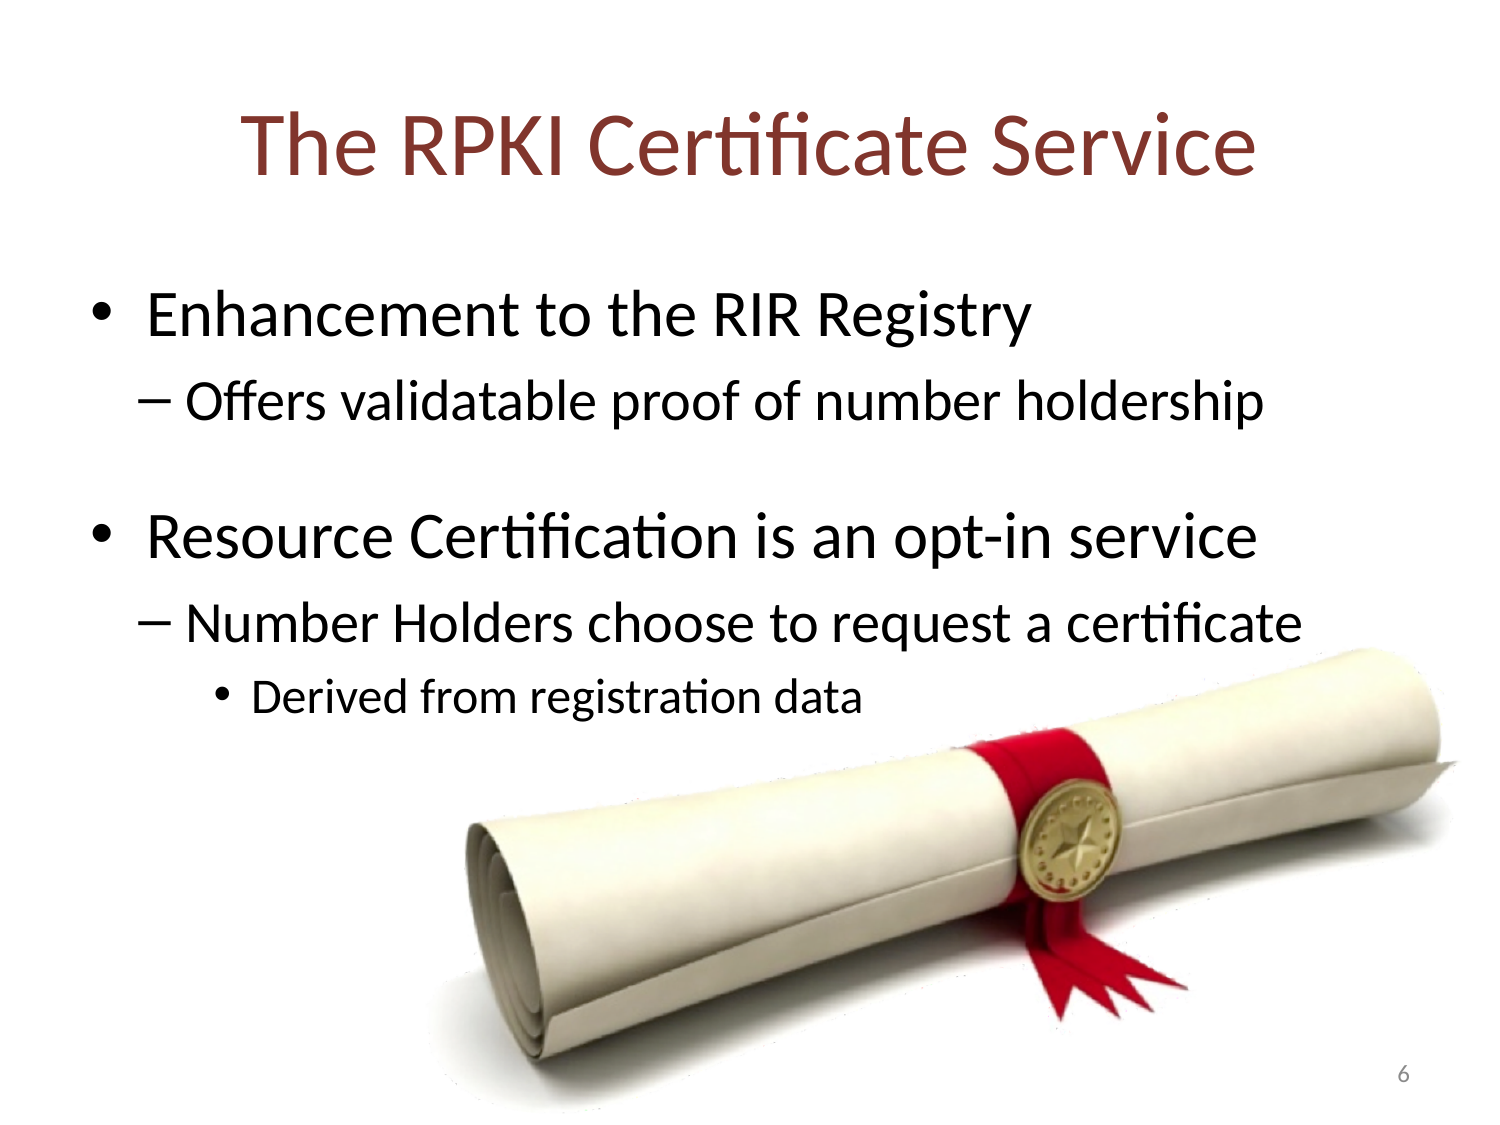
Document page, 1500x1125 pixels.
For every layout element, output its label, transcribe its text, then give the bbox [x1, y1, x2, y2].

picture [418, 607, 1470, 1125]
title The RPKI Certificate Service [75, 45, 1425, 233]
list Enhancement to the RIR Registry Offers validatable proof of number holdership Resource Certification is an opt-in service Number Holders choose to request a certificate Derived from registration data [75, 262, 1425, 1005]
